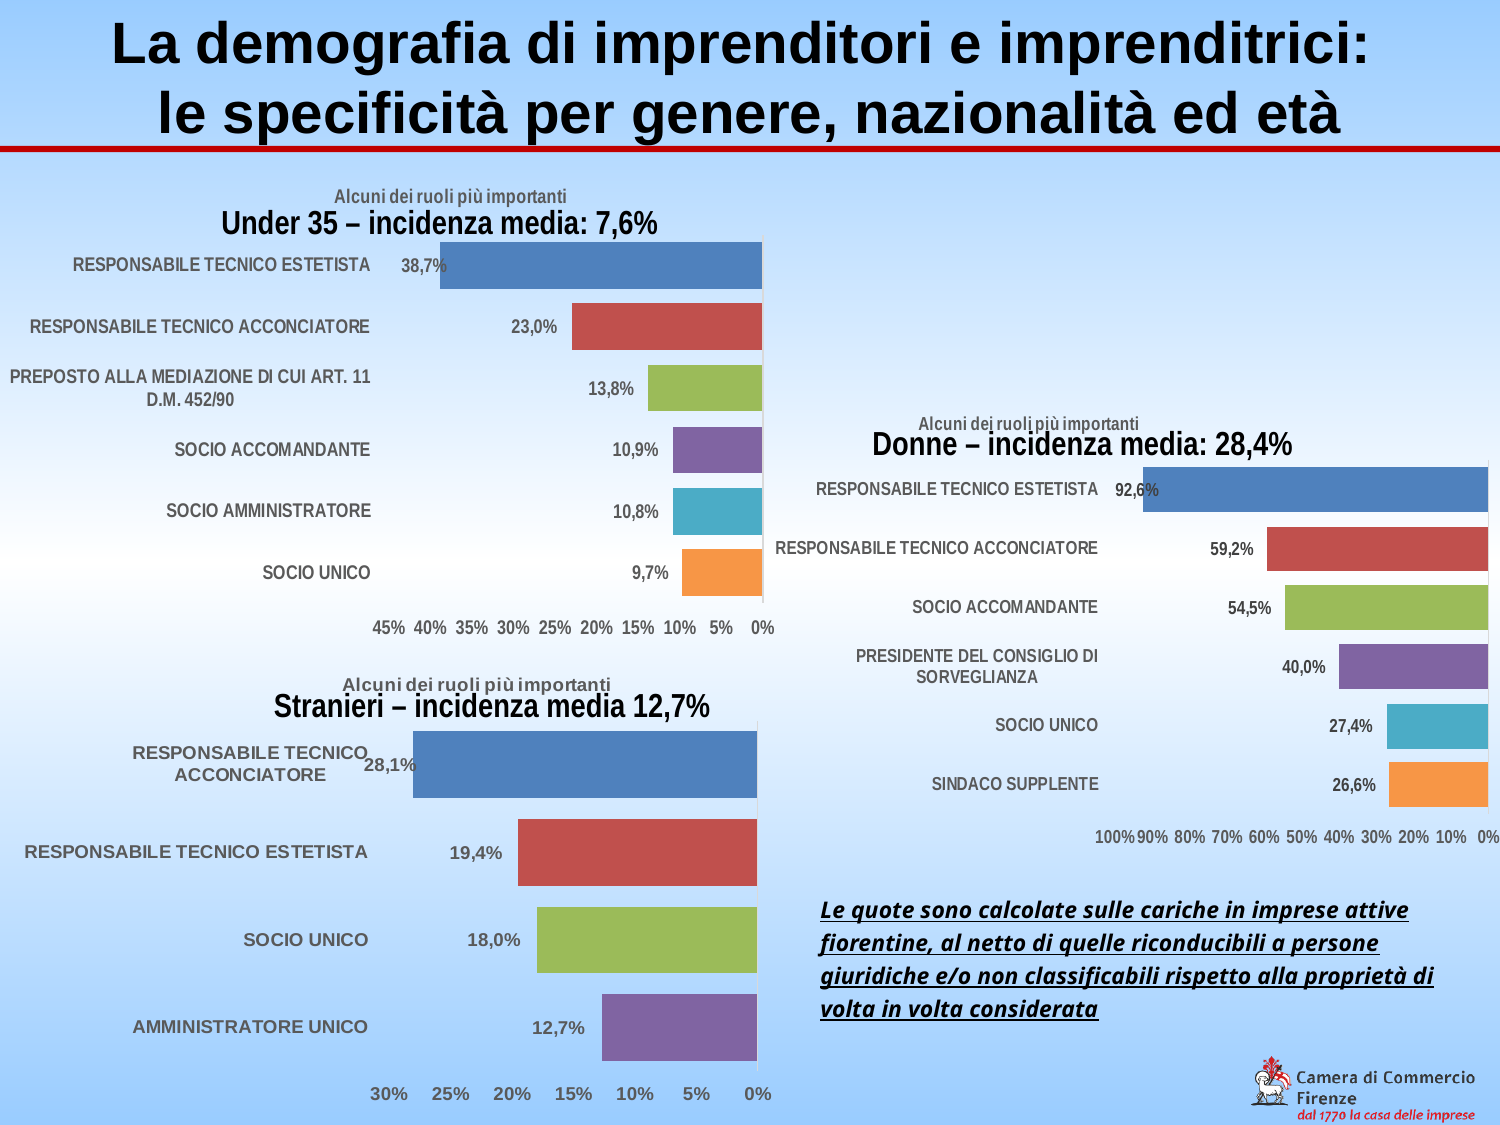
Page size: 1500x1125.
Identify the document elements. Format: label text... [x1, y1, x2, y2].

text_box Le quote sono calcolate sulle cariche in imprese attive fiorentine, al netto di quelle riconducibili a persone giuridiche e/o non classificabili rispetto alla proprietà di volta in volta considerata [805, 882, 1483, 1030]
picture [1251, 1056, 1475, 1123]
picture [0, 167, 1500, 1117]
title La demografia di imprenditori e imprenditrici: le specificità per genere, nazionalità ed età [0, 31, 1500, 119]
